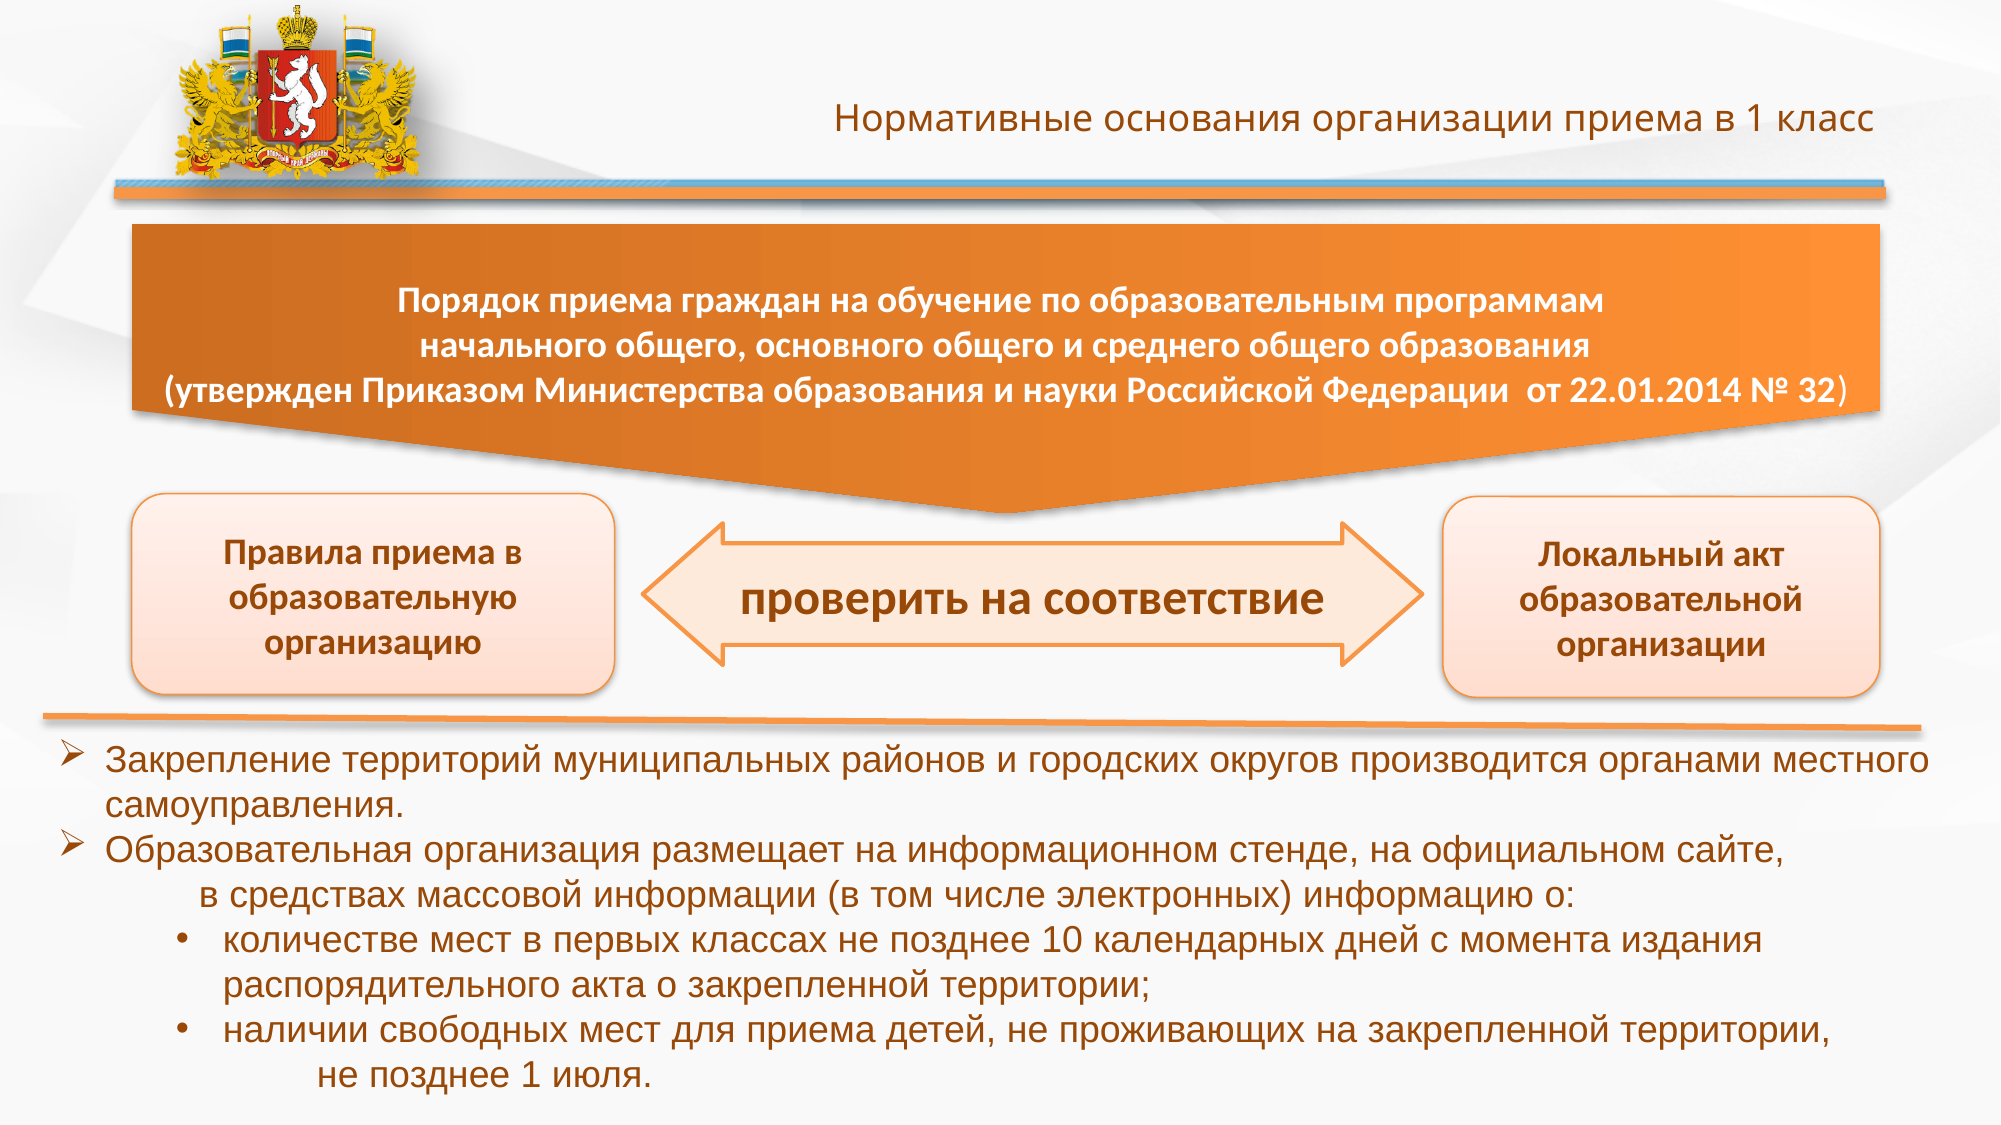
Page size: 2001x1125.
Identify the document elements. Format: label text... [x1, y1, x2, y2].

text_box Правила приема в образовательную организацию [130, 492, 616, 696]
text_box Нормативные основания организации приема в 1 класс [449, 86, 1891, 147]
text_box Локальный акт образовательной организации [1442, 495, 1881, 699]
text_box Порядок приема граждан на обучение по образовательным программам начального общего, основного общего и среднего общего образования (утвержден Приказом Министерства образования и науки Российской Федерации от 22.01.2014 № 32) [131, 223, 1881, 514]
picture [0, 0, 2001, 1125]
text_box Закрепление территорий муниципальных районов и городских округов производится органами местного самоуправления. Образовательная организация размещает на информационном стенде, на официальном сайте, в средствах массовой информации (в том числе электронных) информацию о: количестве мест в первых классах не позднее 10 календарных дней с момента издания распорядительного акта о закрепленной территории; наличии свободных мест для приема детей, не проживающих на закрепленной территории, не позднее 1 июля. [43, 727, 1969, 1103]
text_box проверить на соответствие [640, 521, 1425, 667]
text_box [42, 715, 1922, 729]
